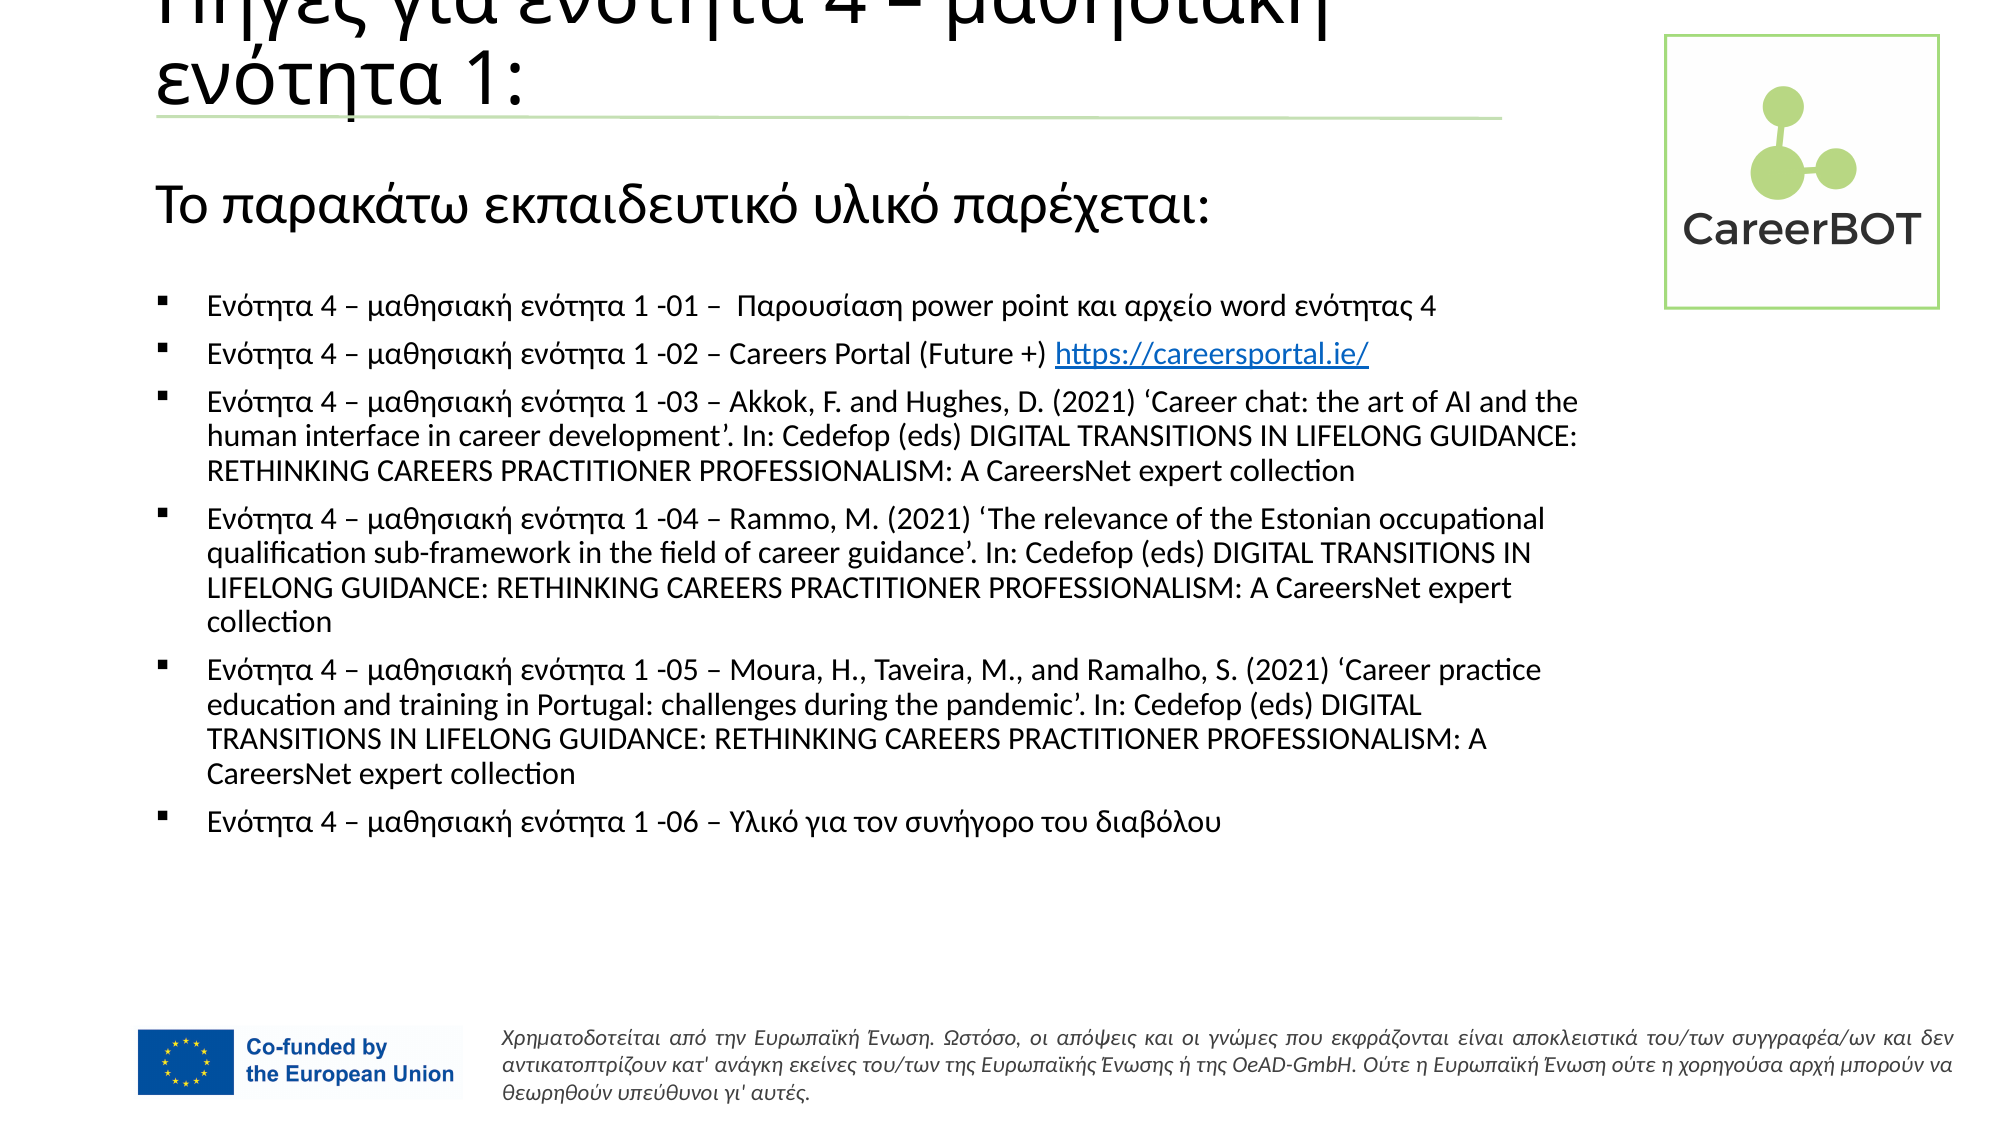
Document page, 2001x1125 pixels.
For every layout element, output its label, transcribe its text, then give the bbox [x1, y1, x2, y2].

subtitle Το παρακάτω εκπαιδευτικό υλικό παρέχεται: [140, 166, 1605, 256]
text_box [130, 1014, 1970, 1113]
picture [1664, 34, 1940, 310]
text_box Ενότητα 4 – μαθησιακή ενότητα 1 -01 – Παρουσίαση power point και αρχείο word ενότητας 4 Ενότητα 4 – μαθησιακή ενότητα 1 -02 – Careers Portal (Future +) https://careersportal.ie/ Ενότητα 4 – μαθησιακή ενότητα 1 -03 – Akkok, F. and Hughes, D. (2021) ‘Career chat: the art of AI and the human interface in career development’. In: Cedefop (eds) DIGITAL TRANSITIONS IN LIFELONG GUIDANCE: RETHINKING CAREERS PRACTITIONER PROFESSIONALISM: A CareersNet expert collection Ενότητα 4 – μαθησιακή ενότητα 1 -04 – Rammo, M. (2021) ‘The relevance of the Estonian occupational qualification sub-framework in the field of career guidance’. In: Cedefop (eds) DIGITAL TRANSITIONS IN LIFELONG GUIDANCE: RETHINKING CAREERS PRACTITIONER PROFESSIONALISM: A CareersNet expert collection Ενότητα 4 – μαθησιακή ενότητα 1 -05 – Moura, H., Taveira, M., and Ramalho, S. (2021) ‘Career practice education and training in Portugal: challenges during the pandemic’. In: Cedefop (eds) DIGITAL TRANSITIONS IN LIFELONG GUIDANCE: RETHINKING CAREERS PRACTITIONER PROFESSIONALISM: A CareersNet expert collection Ενότητα 4 – μαθησιακή ενότητα 1 -06 – Υλικό για τον συνήγορο του διαβόλου [140, 281, 1605, 861]
title Πηγές για ενότητα 4 – μαθησιακή ενότητα 1: [140, 27, 1605, 129]
